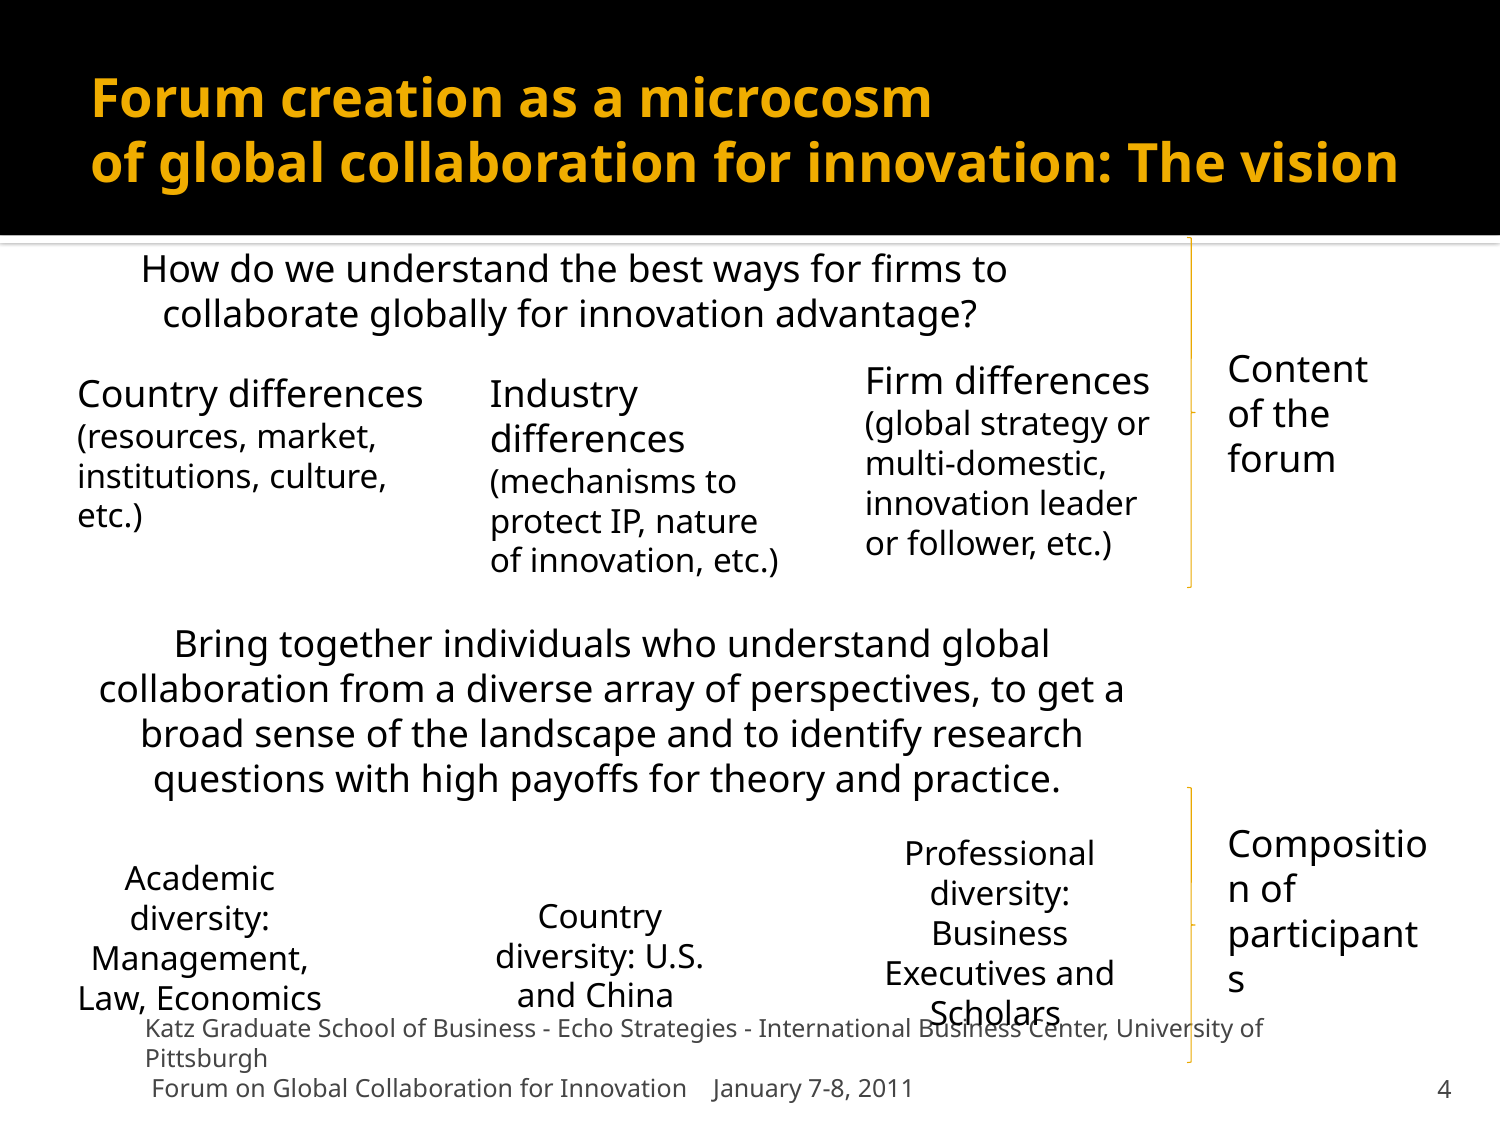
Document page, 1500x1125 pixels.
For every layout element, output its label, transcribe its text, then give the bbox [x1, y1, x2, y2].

text_box Country diversity: U.S. and China [462, 887, 738, 1022]
text_box Firm differences (global strategy or multi-domestic, innovation leader or follower, etc.) [849, 349, 1187, 570]
text_box Content of the forum [1212, 337, 1388, 488]
footer Katz Graduate School of Business - Echo Strategies - International Business Center, University of Pittsburgh Forum on Global Collaboration for Innovation January 7-8, 2011 [137, 1042, 1375, 1103]
title Forum creation as a microcosm of global collaboration for innovation: The vision [75, 25, 1425, 231]
text_box Bring together individuals who understand global collaboration from a diverse array of perspectives, to get a broad sense of the landscape and to identify research questions with high payoffs for theory and practice. [75, 612, 1150, 808]
text_box Composition of participants [1212, 812, 1450, 1008]
text_box Professional diversity: Business Executives and Scholars [862, 824, 1138, 1040]
slide_number 4 [1345, 1062, 1467, 1108]
text_box [1186, 786, 1196, 1064]
text_box How do we understand the best ways for firms to collaborate globally for innovation advantage? [37, 237, 1113, 343]
text_box Country differences (resources, market, institutions, culture, etc.) [62, 362, 450, 542]
text_box Academic diversity: Management, Law, Economics [62, 849, 338, 1025]
text_box [1186, 236, 1196, 589]
text_box Industry differences (mechanisms to protect IP, nature of innovation, etc.) [474, 362, 813, 587]
